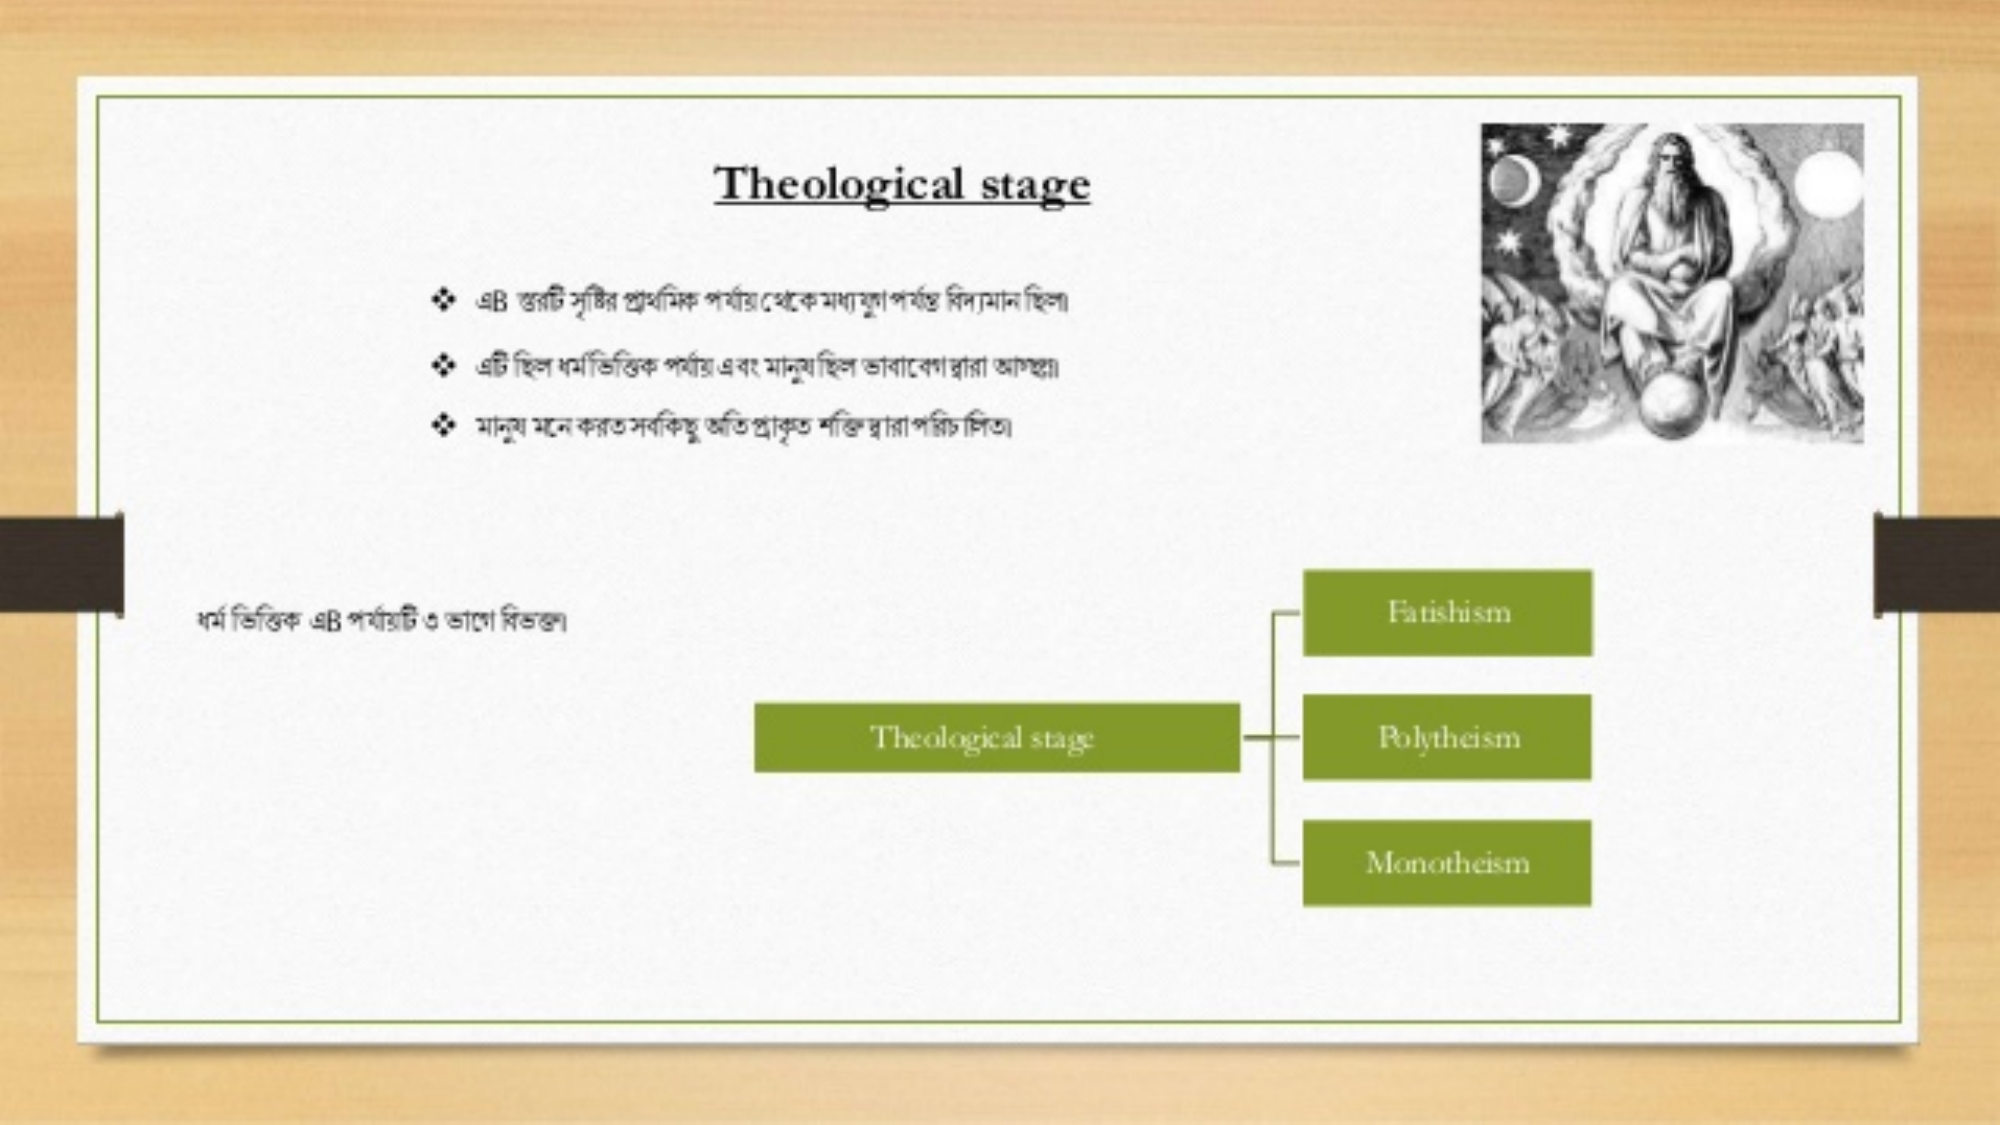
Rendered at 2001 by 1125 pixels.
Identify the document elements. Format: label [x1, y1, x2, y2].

list [0, 0, 2000, 1125]
